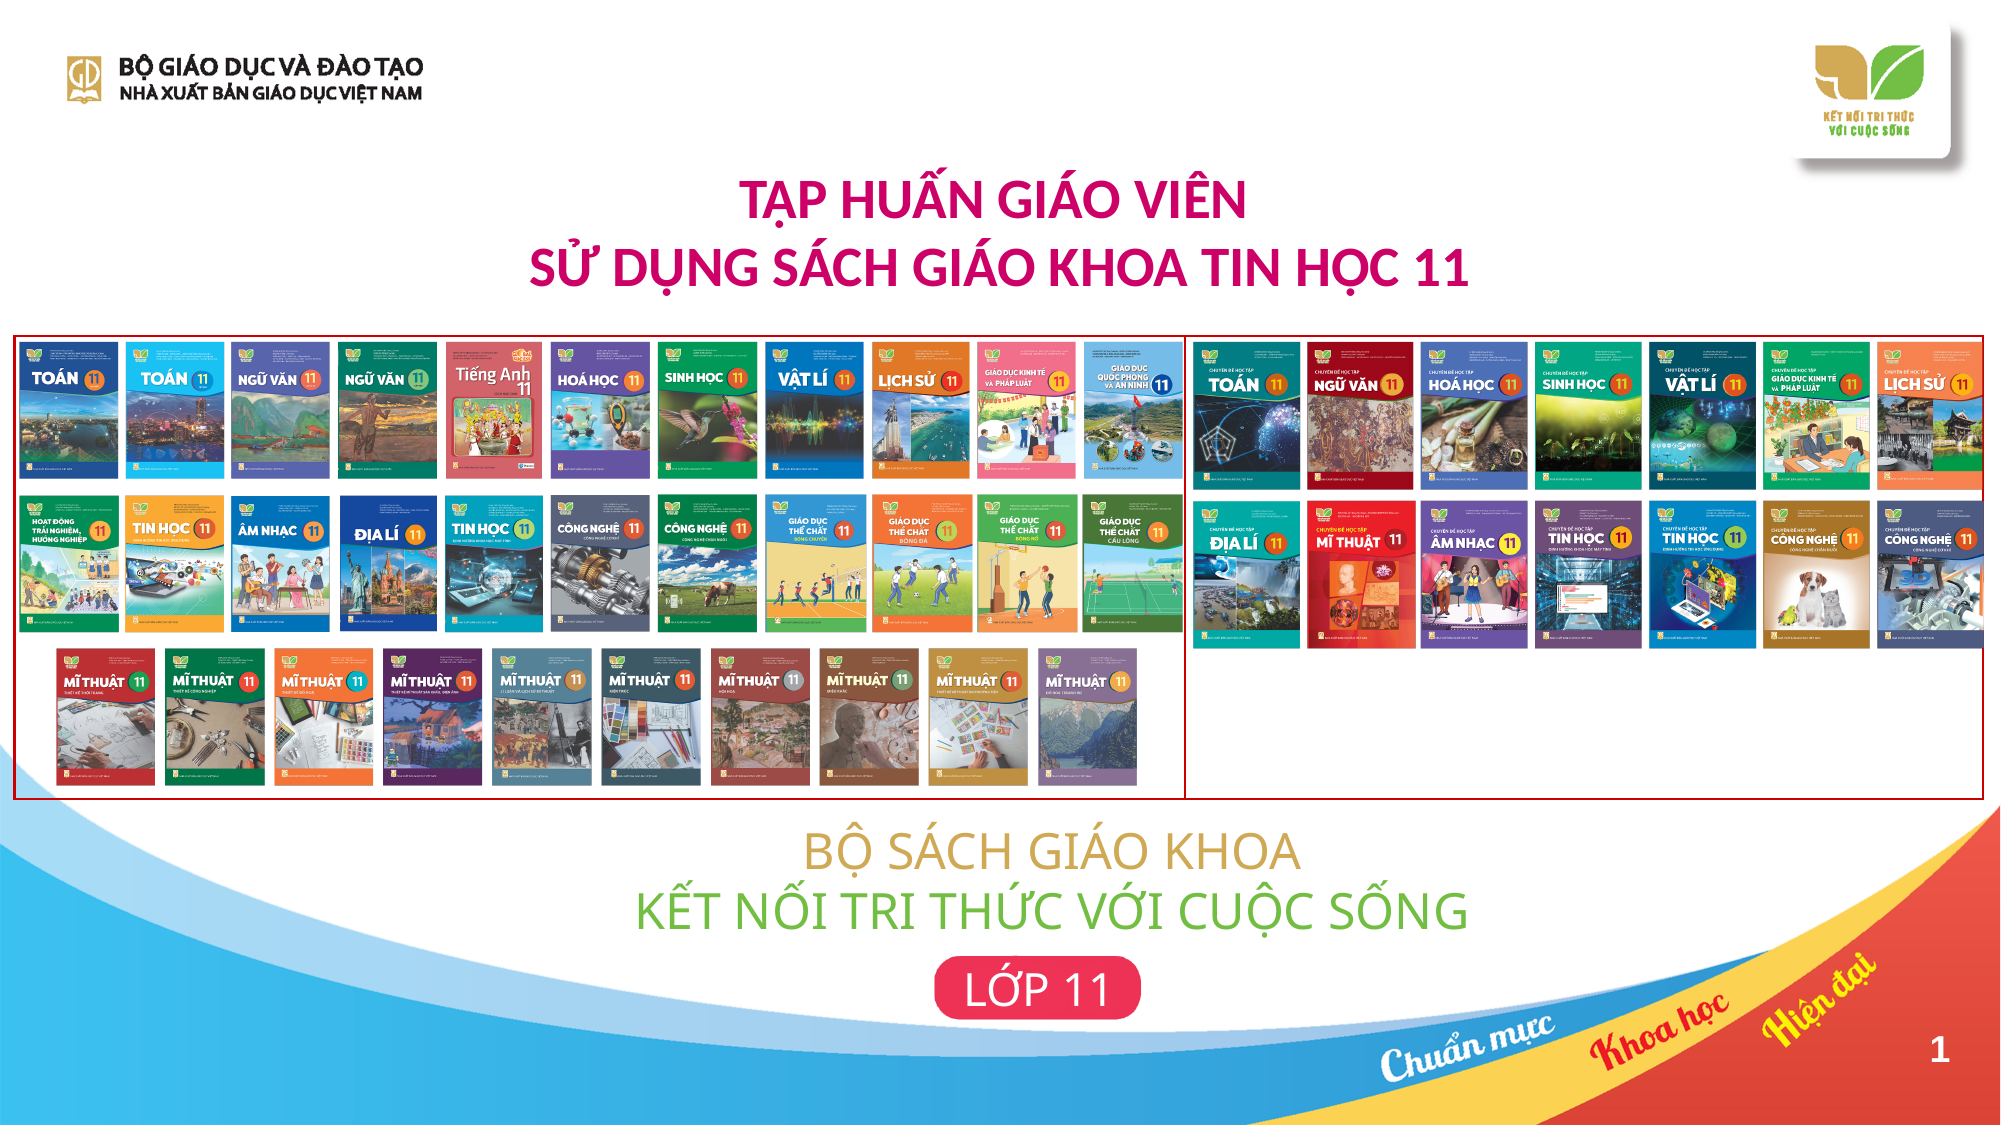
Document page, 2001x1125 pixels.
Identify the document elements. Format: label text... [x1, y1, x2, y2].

picture [0, 0, 2001, 1125]
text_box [497, 811, 1608, 1030]
text_box [1191, 792, 1984, 800]
text_box TẬP HUẤN GIÁO VIÊN SỬ DỤNG SÁCH GIÁO KHOA TIN HỌC 11 [82, 79, 1919, 199]
